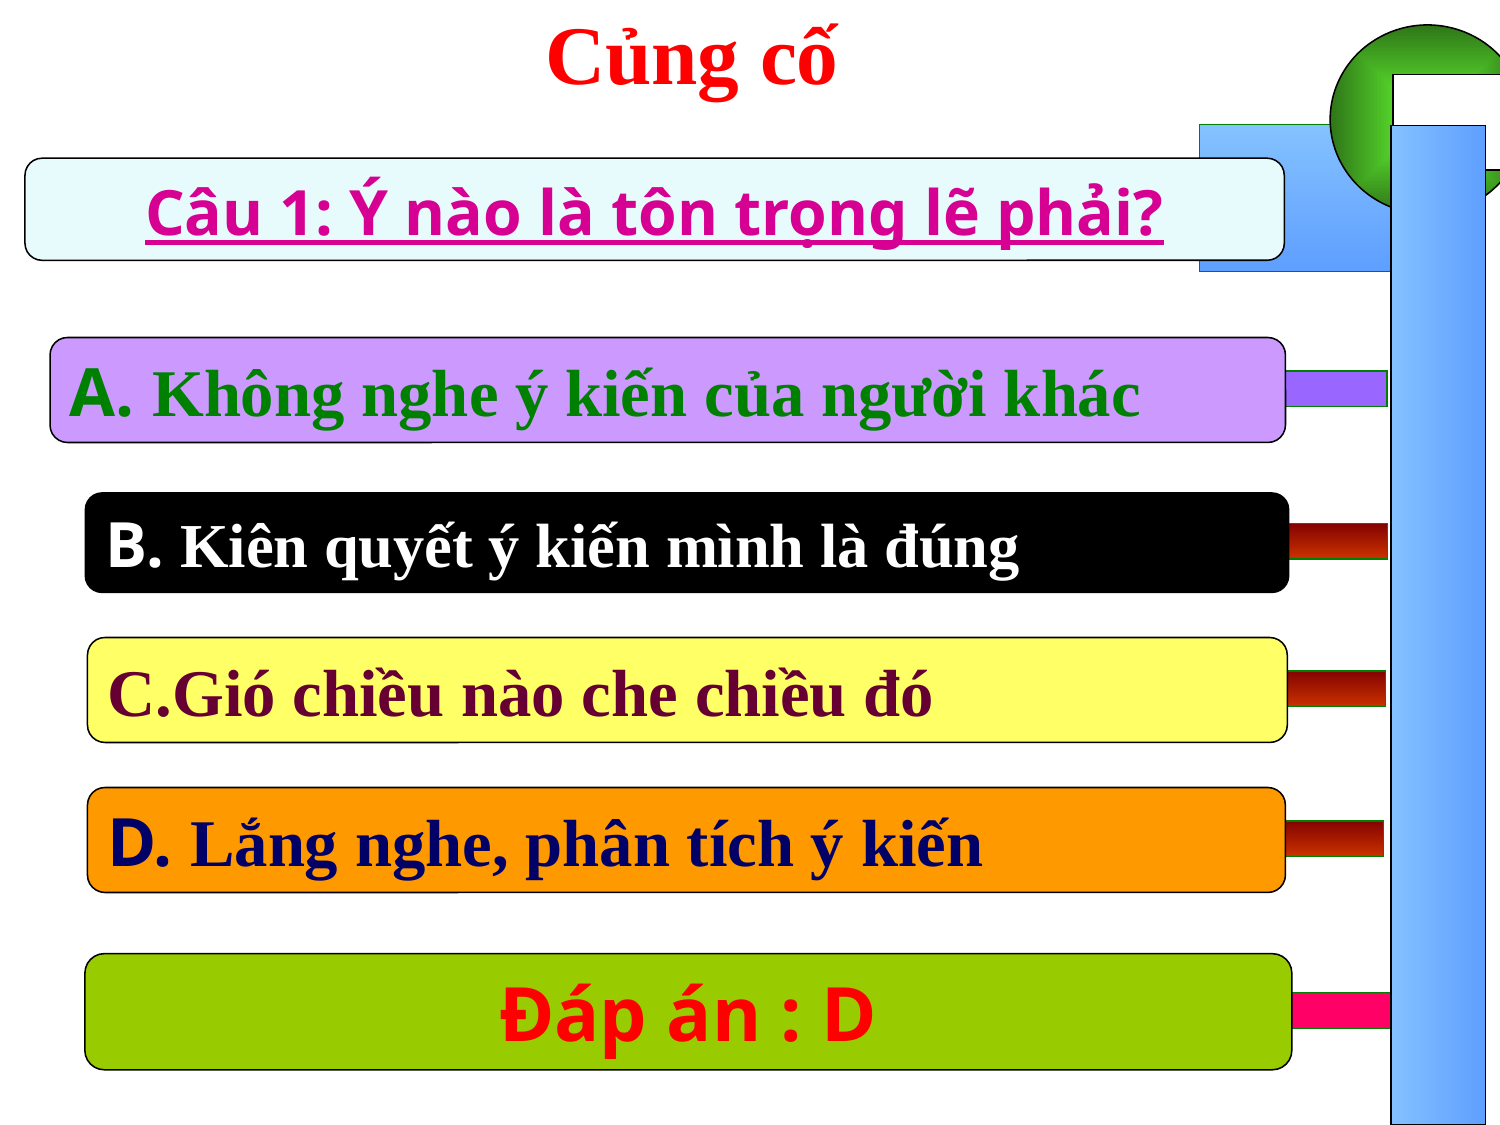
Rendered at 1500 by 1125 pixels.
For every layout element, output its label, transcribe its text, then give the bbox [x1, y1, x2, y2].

text_box [1390, 125, 1486, 1125]
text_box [85, 492, 1388, 593]
text_box Củng cố [530, 0, 854, 109]
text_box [49, 336, 1387, 444]
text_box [87, 636, 1386, 744]
text_box [1393, 74, 1500, 170]
text_box [1486, 170, 1500, 196]
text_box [24, 124, 1406, 272]
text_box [84, 953, 1391, 1070]
text_box [1330, 24, 1500, 124]
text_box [87, 786, 1384, 894]
